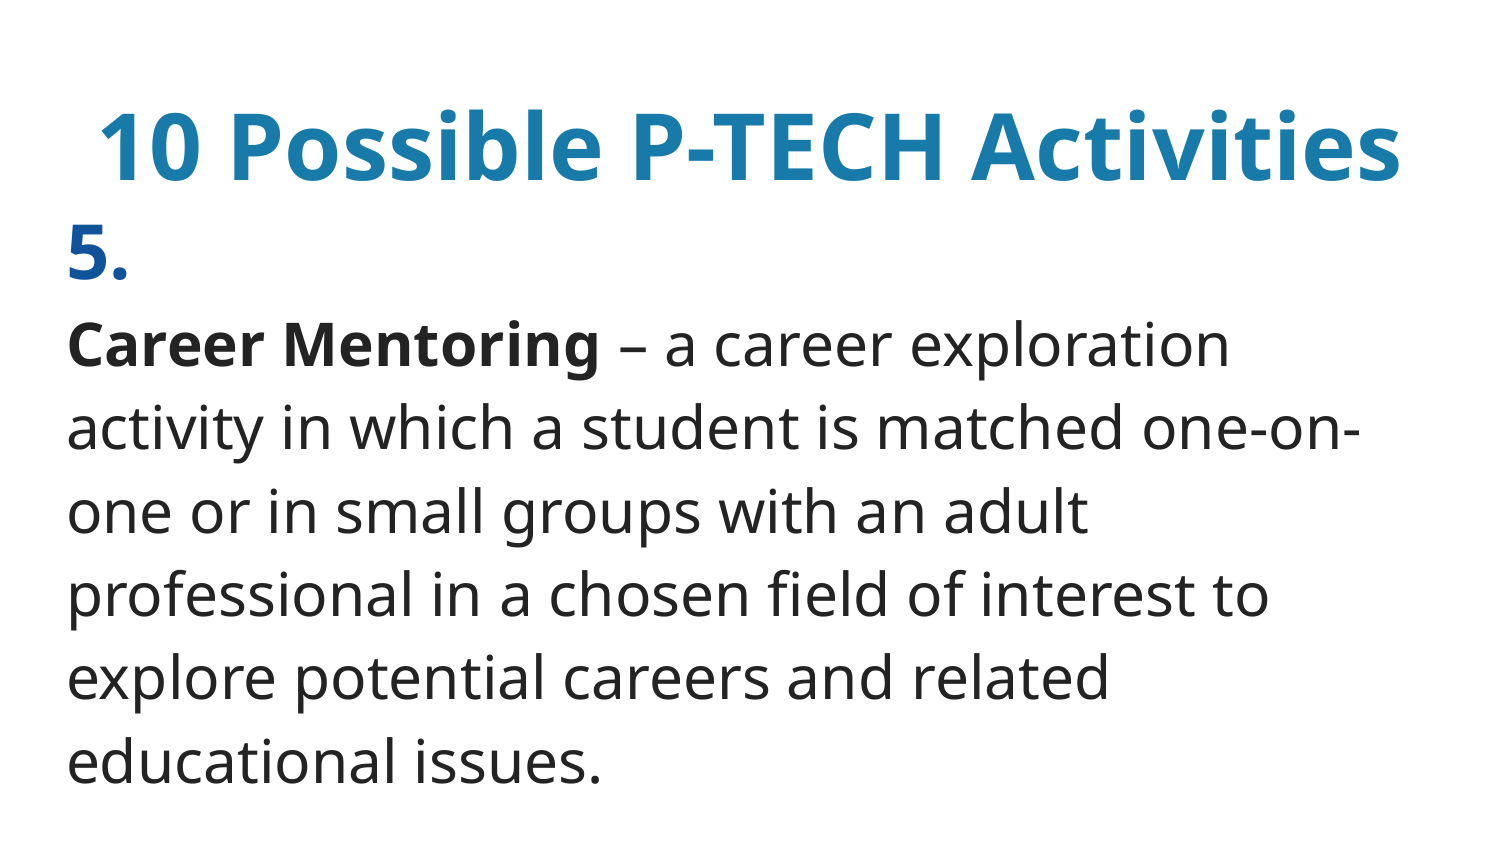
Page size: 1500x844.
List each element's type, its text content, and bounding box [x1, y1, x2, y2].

title 10 Possible P-TECH Activities [51, 72, 1449, 167]
list 5. Career Mentoring – a career exploration activity in which a student is matched one-on-one or in small groups with an adult professional in a chosen field of interest to explore potential careers and related educational issues. [51, 189, 1449, 750]
